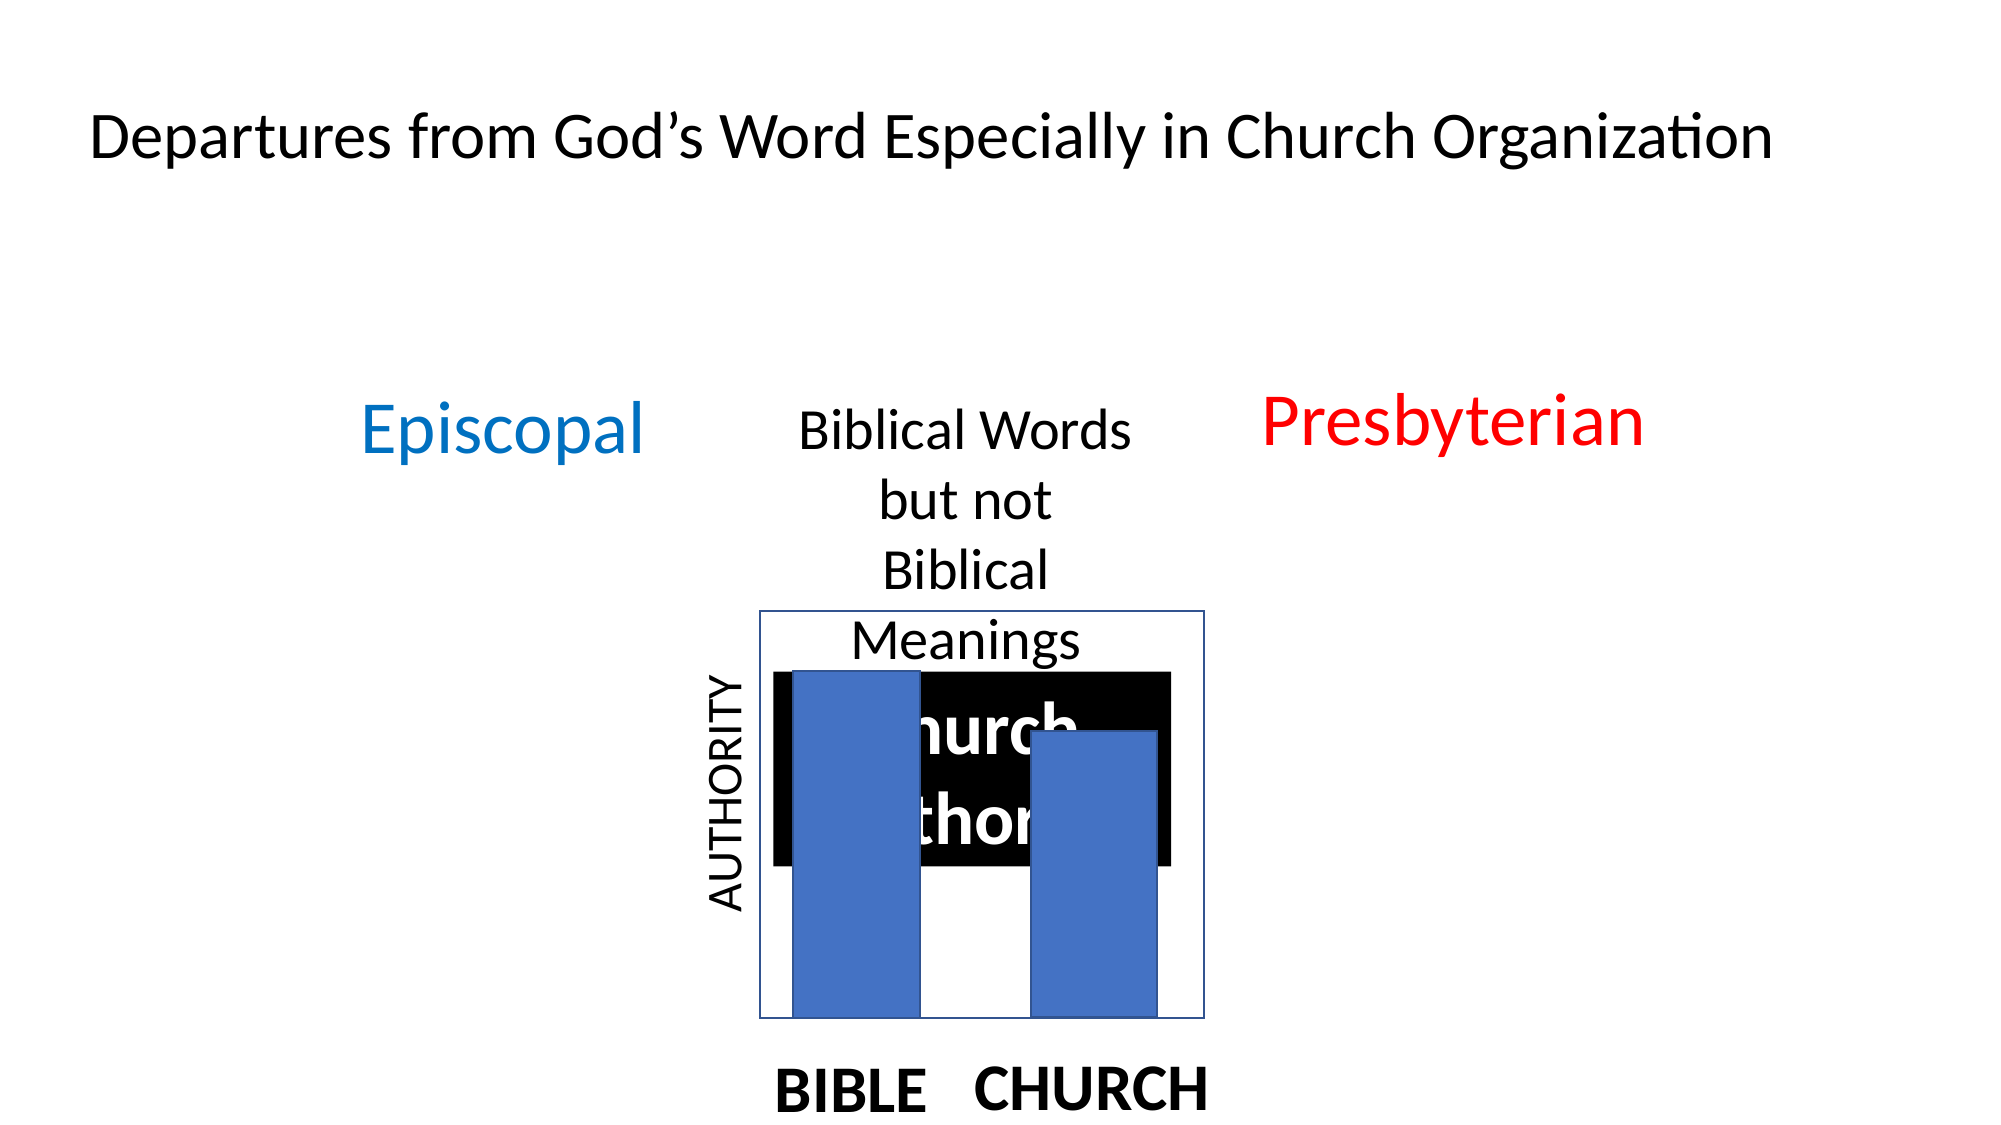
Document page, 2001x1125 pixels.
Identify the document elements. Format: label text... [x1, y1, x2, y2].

text_box Episcopal [140, 371, 866, 476]
text_box [792, 670, 921, 1019]
text_box CHURCH [960, 1036, 1231, 1125]
text_box Presbyterian [1000, 362, 1908, 468]
text_box Departures from God’s Word Especially in Church Organization [74, 84, 1898, 180]
text_box AUTHORITY [683, 653, 759, 934]
text_box [759, 610, 1205, 1019]
text_box Biblical Words but not Biblical Meanings [746, 383, 1186, 653]
text_box [1030, 730, 1158, 1018]
text_box BIBLE [760, 1038, 955, 1125]
